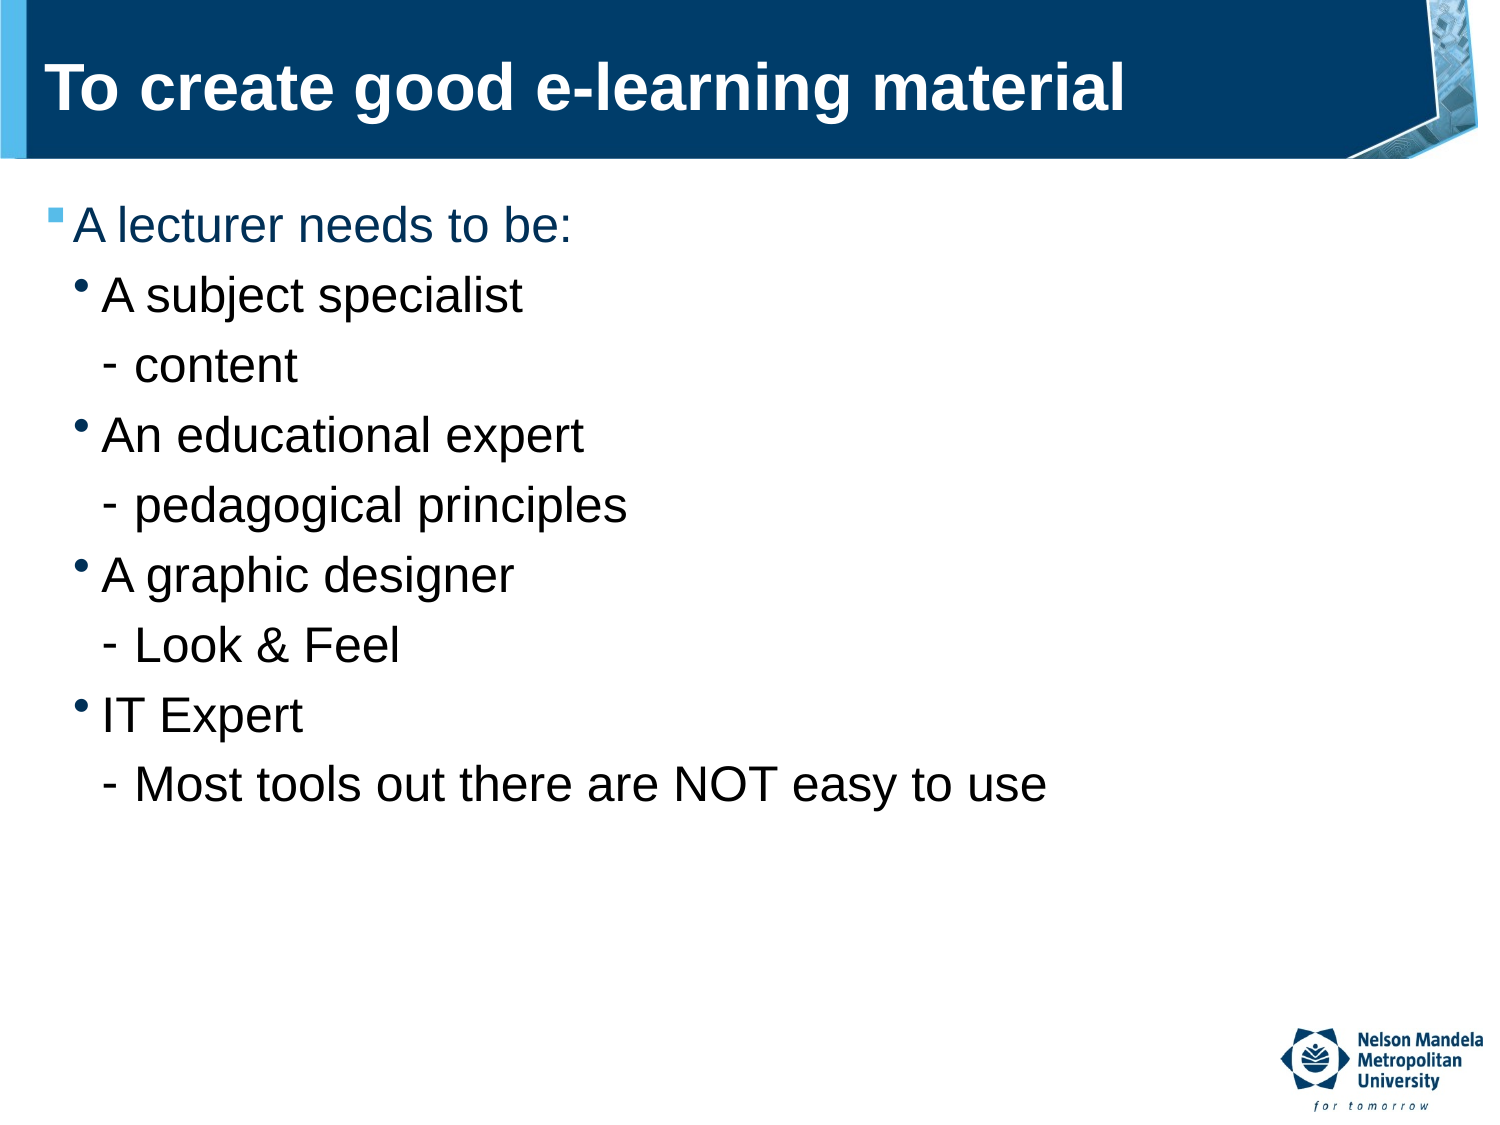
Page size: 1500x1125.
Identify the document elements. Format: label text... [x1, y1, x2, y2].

picture [1280, 1028, 1483, 1112]
picture [0, 0, 1478, 159]
list A lecturer needs to be: A subject specialist content An educational expert pedagogical principles A graphic designer Look & Feel IT Expert Most tools out there are NOT easy to use [29, 184, 1425, 1005]
title To create good e-learning material [29, 19, 1404, 149]
